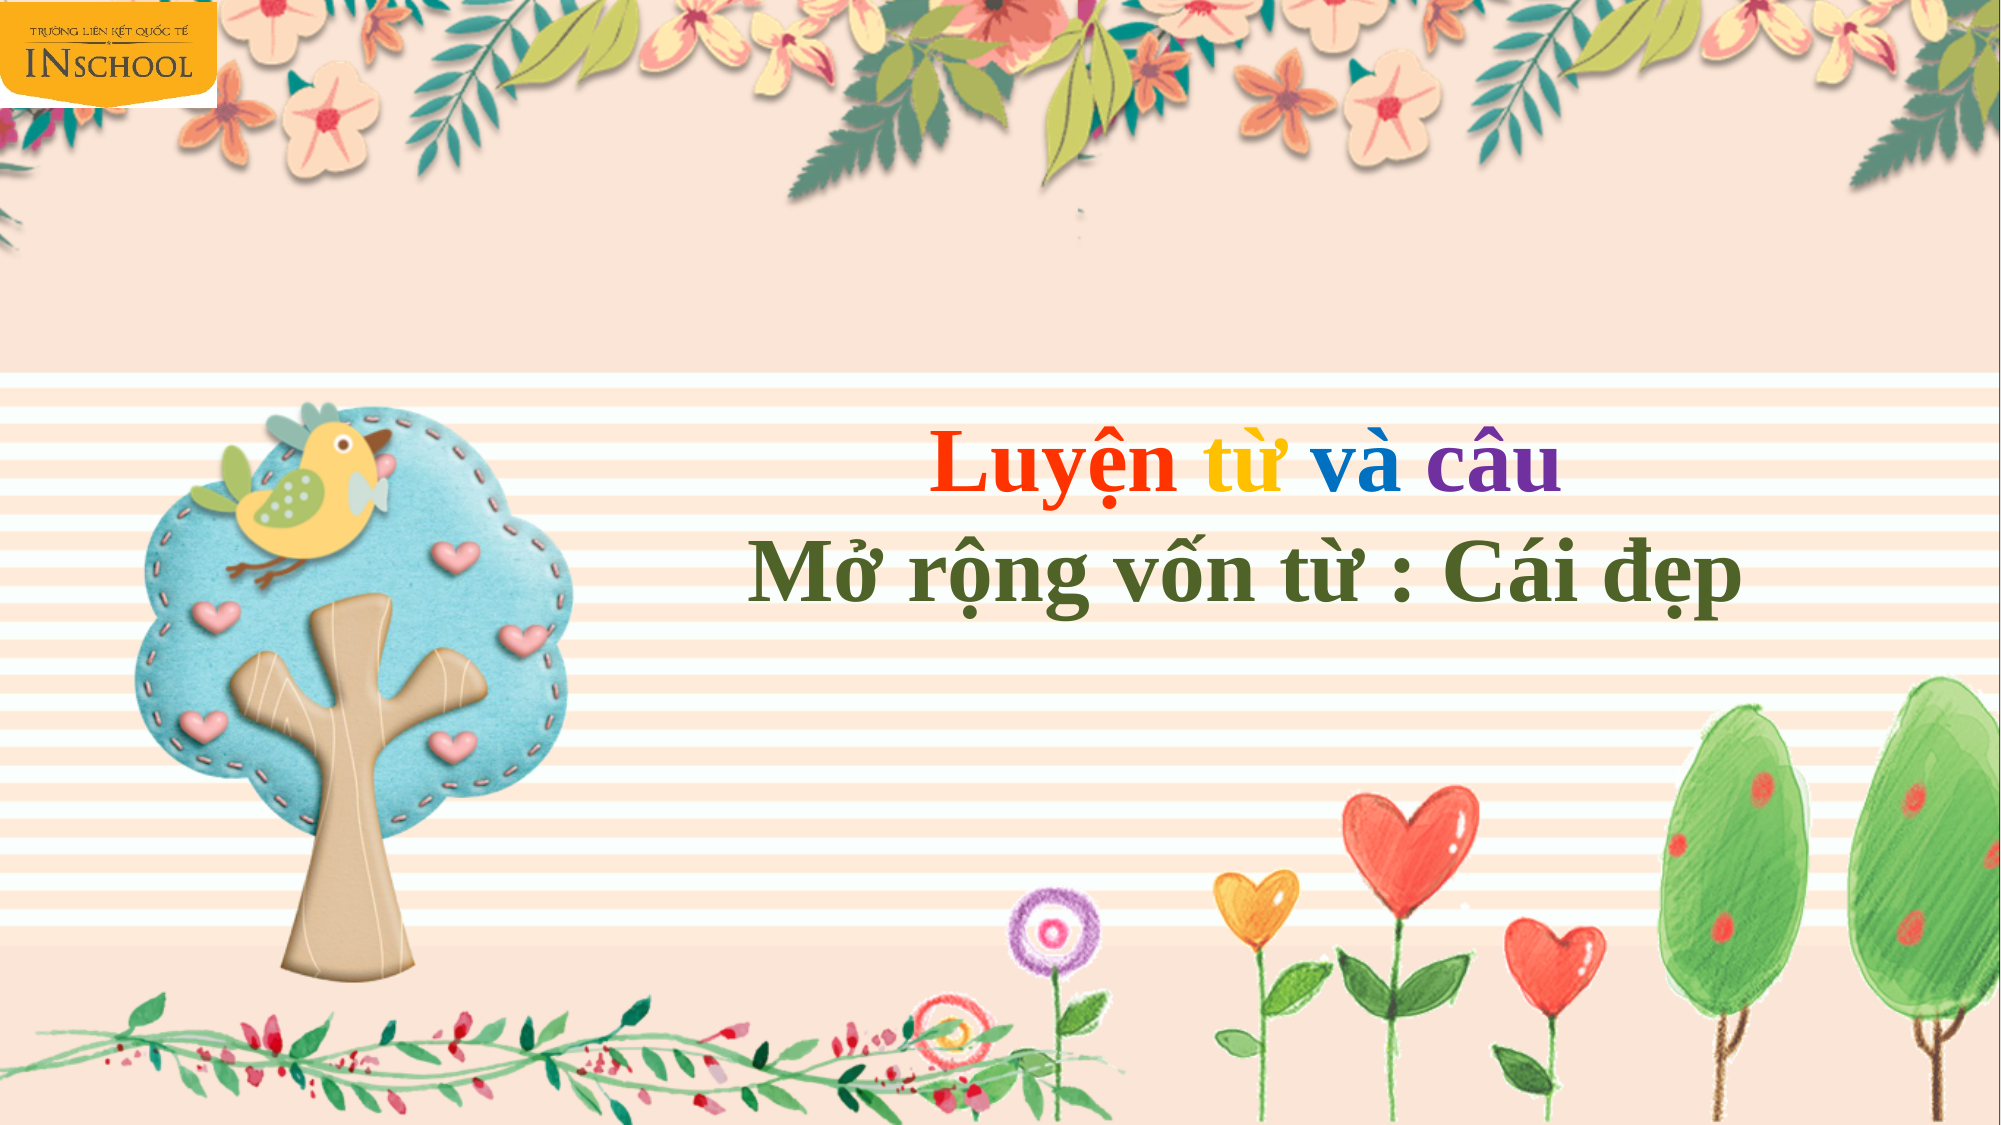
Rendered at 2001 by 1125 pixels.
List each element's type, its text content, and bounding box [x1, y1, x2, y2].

picture [0, 0, 2001, 1125]
title Luyện từ và câu Mở rộng vốn từ : Cái đẹp [539, 314, 1954, 705]
